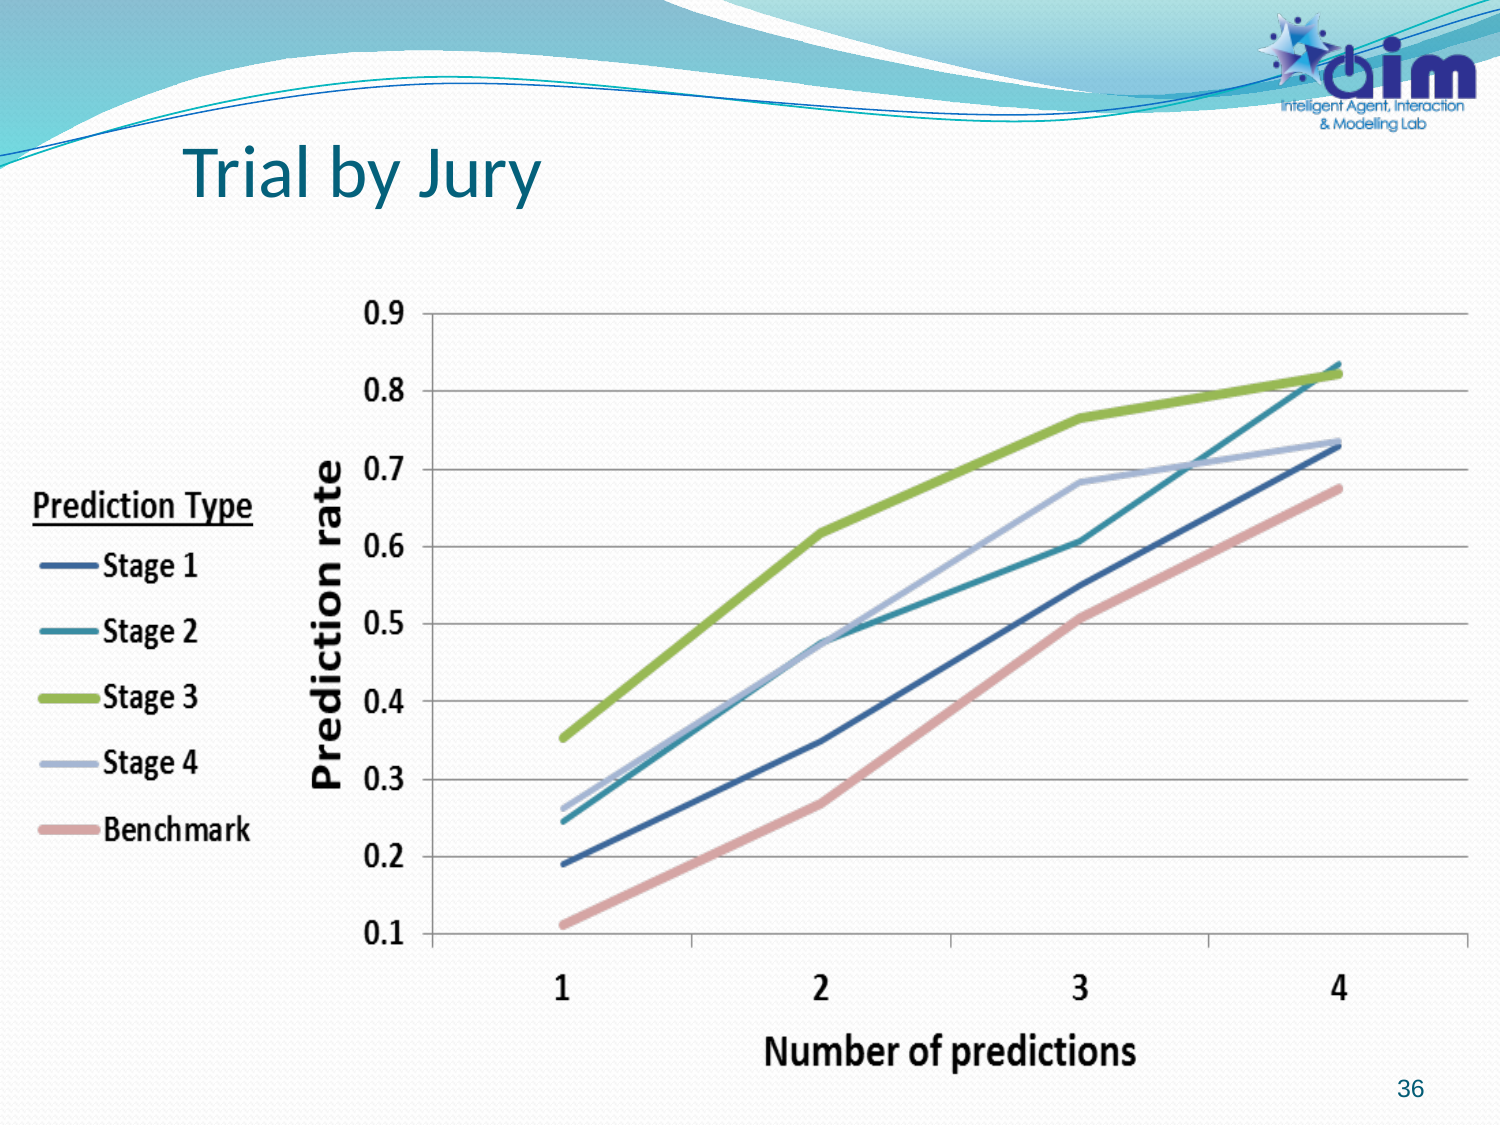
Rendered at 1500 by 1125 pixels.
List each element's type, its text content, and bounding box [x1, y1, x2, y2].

picture [12, 274, 1500, 1122]
picture [1237, 0, 1499, 149]
title Trial by Jury [75, 115, 1438, 274]
